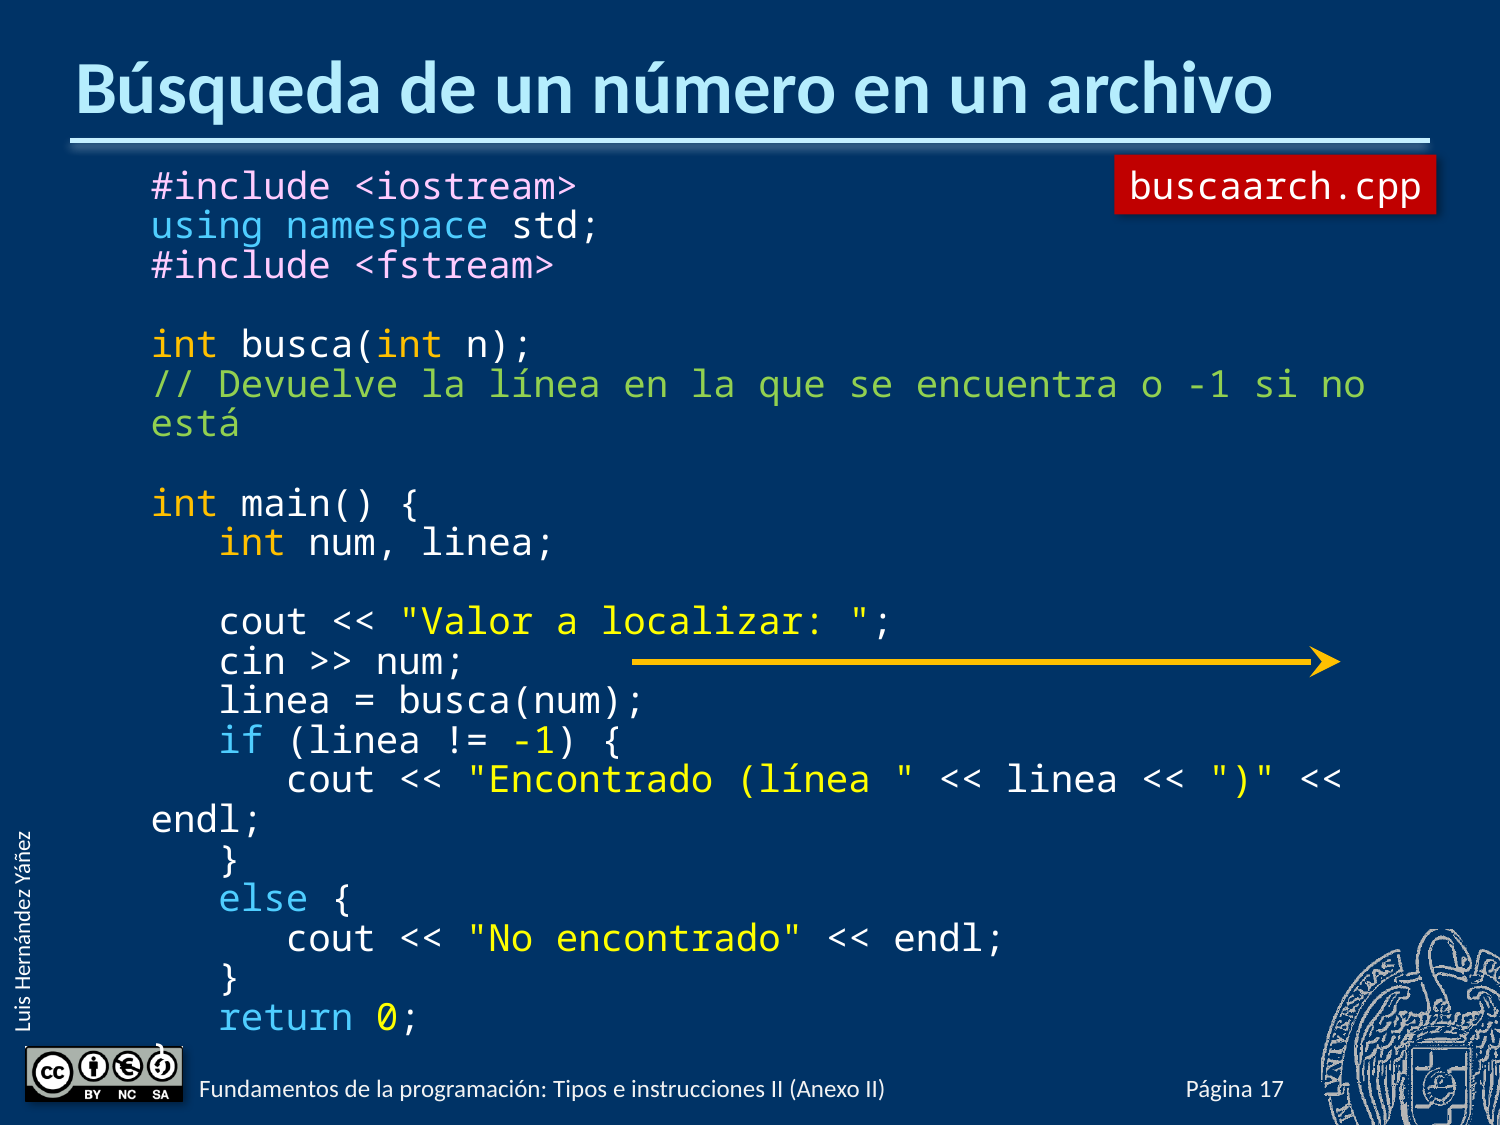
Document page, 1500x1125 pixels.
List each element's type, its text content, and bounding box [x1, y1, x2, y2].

text_box #include <iostream> using namespace std; #include <fstream> int busca(int n); // Devuelve la línea en la que se encuentra o -1 si no está int main() { int num, linea; cout << "Valor a localizar: "; cin >> num; linea = busca(num); if (linea != -1) { cout << "Encontrado (línea " << linea << ")" << endl; } else { cout << "No encontrado" << endl; } return 0; } [76, 160, 1424, 1085]
picture [25, 1046, 183, 1102]
table_header 5 [1324, 665, 1338, 671]
table_header 5 [634, 664, 1319, 671]
text_box buscaarch.cpp [1112, 152, 1439, 216]
footer Fundamentos de la programación: Tipos e instrucciones II (Anexo II) [199, 1085, 1114, 1103]
title Búsqueda de un número en un archivo [75, 46, 1425, 129]
picture [1321, 929, 1500, 1125]
slide_number Página 418 [1136, 1085, 1285, 1103]
